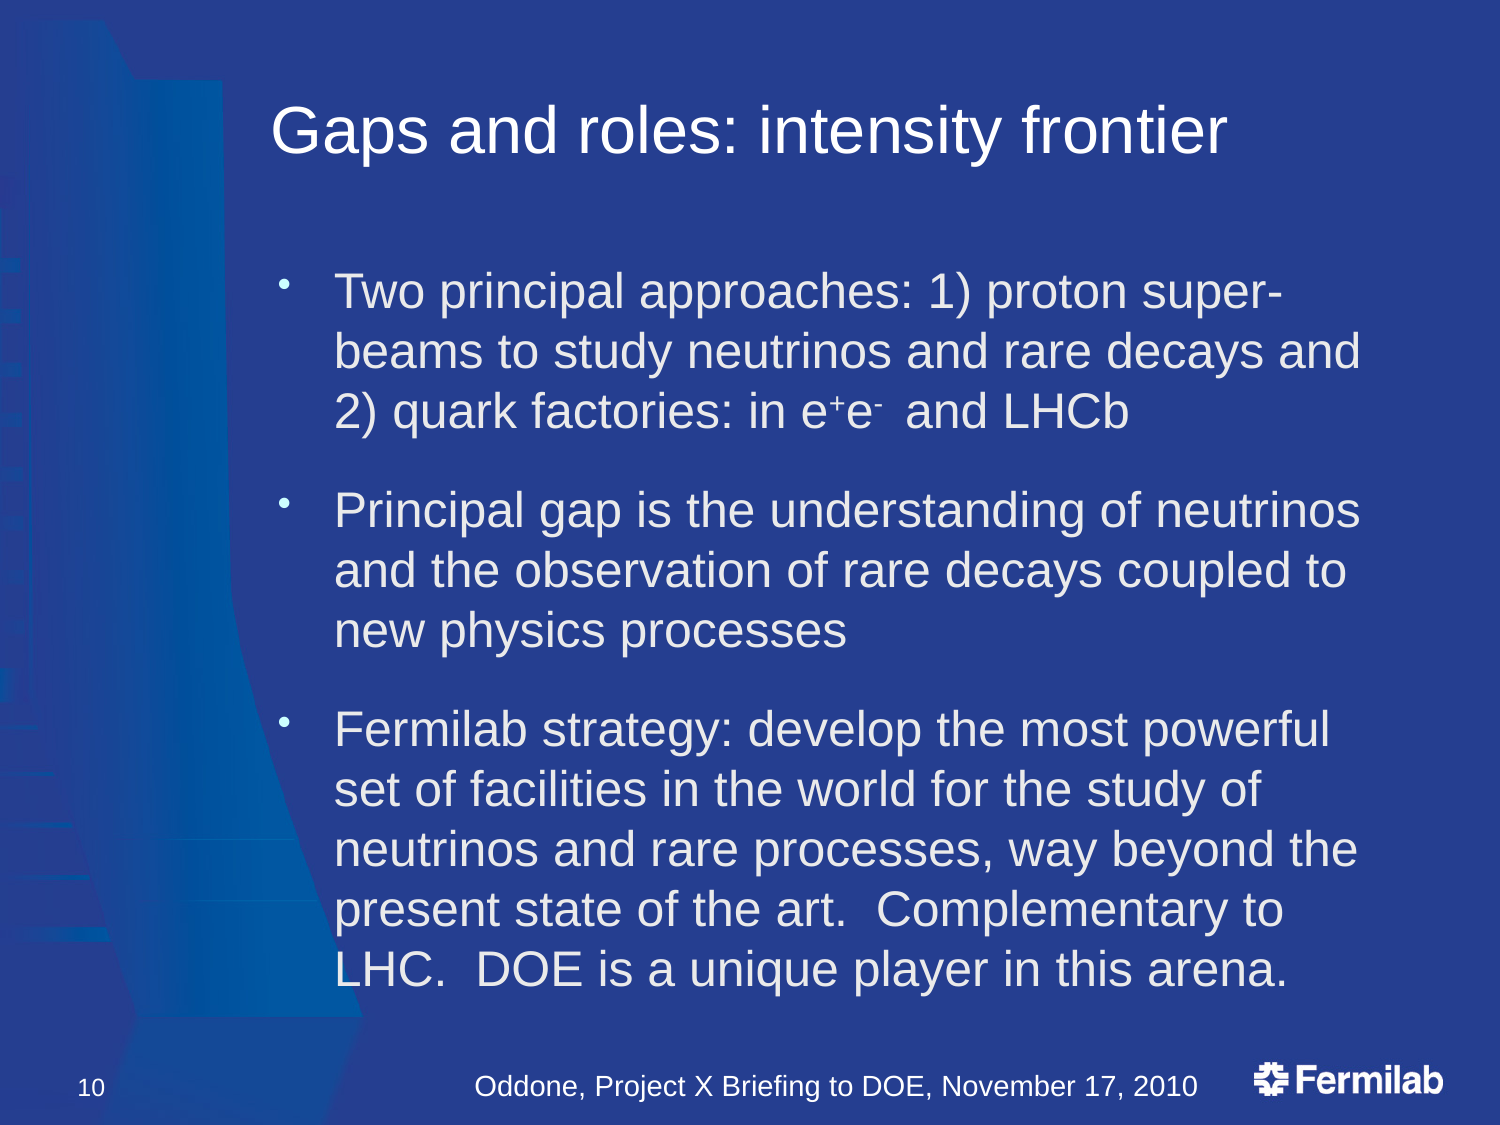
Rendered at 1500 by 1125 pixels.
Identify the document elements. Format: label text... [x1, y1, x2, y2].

slide_number 10 [62, 1034, 376, 1110]
title Gaps and roles: intensity frontier [255, 33, 1381, 222]
list Two principal approaches: 1) proton super-beams to study neutrinos and rare decays and 2) quark factories: in e+e- and LHCb Principal gap is the understanding of neutrinos and the observation of rare decays coupled to new physics processes Fermilab strategy: develop the most powerful set of facilities in the world for the study of neutrinos and rare processes, way beyond the present state of the art. Complementary to LHC. DOE is a unique player in this arena. [262, 250, 1388, 927]
picture [0, 0, 1500, 1125]
footer Oddone, Project X Briefing to DOE, November 17, 2010 [459, 1034, 1238, 1110]
